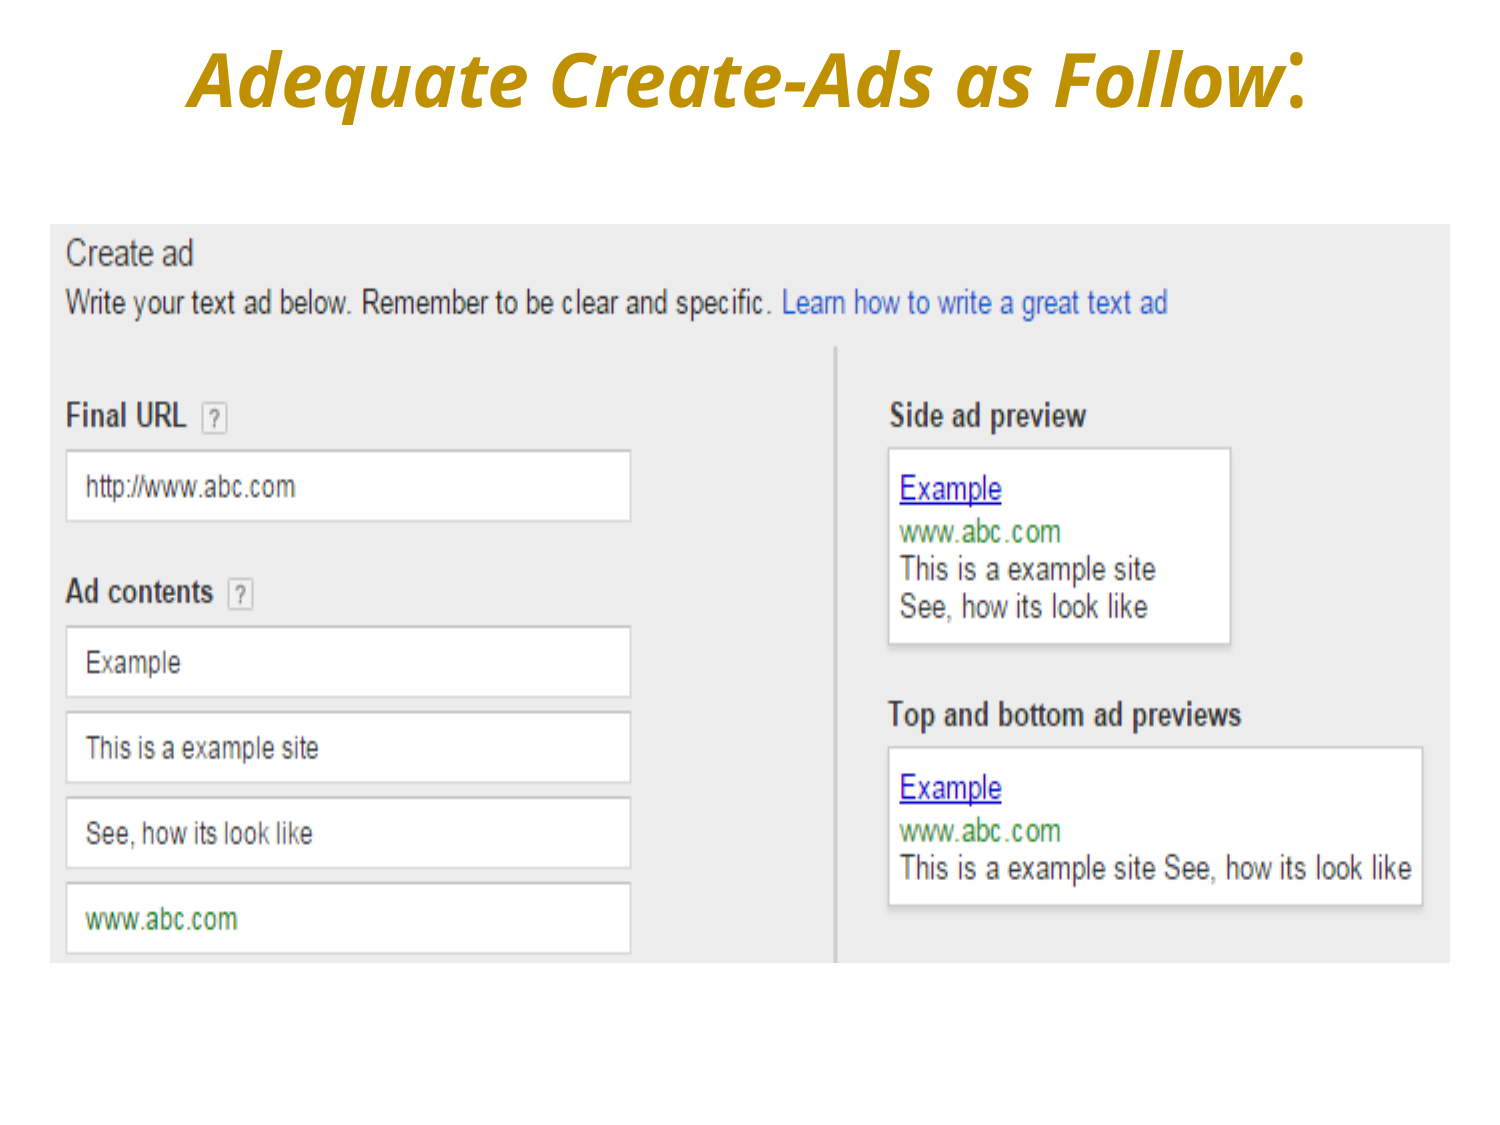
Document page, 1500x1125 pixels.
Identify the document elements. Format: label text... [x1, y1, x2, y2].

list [49, 224, 1451, 963]
title Adequate Create-Ads as Follow: [0, 0, 1500, 150]
